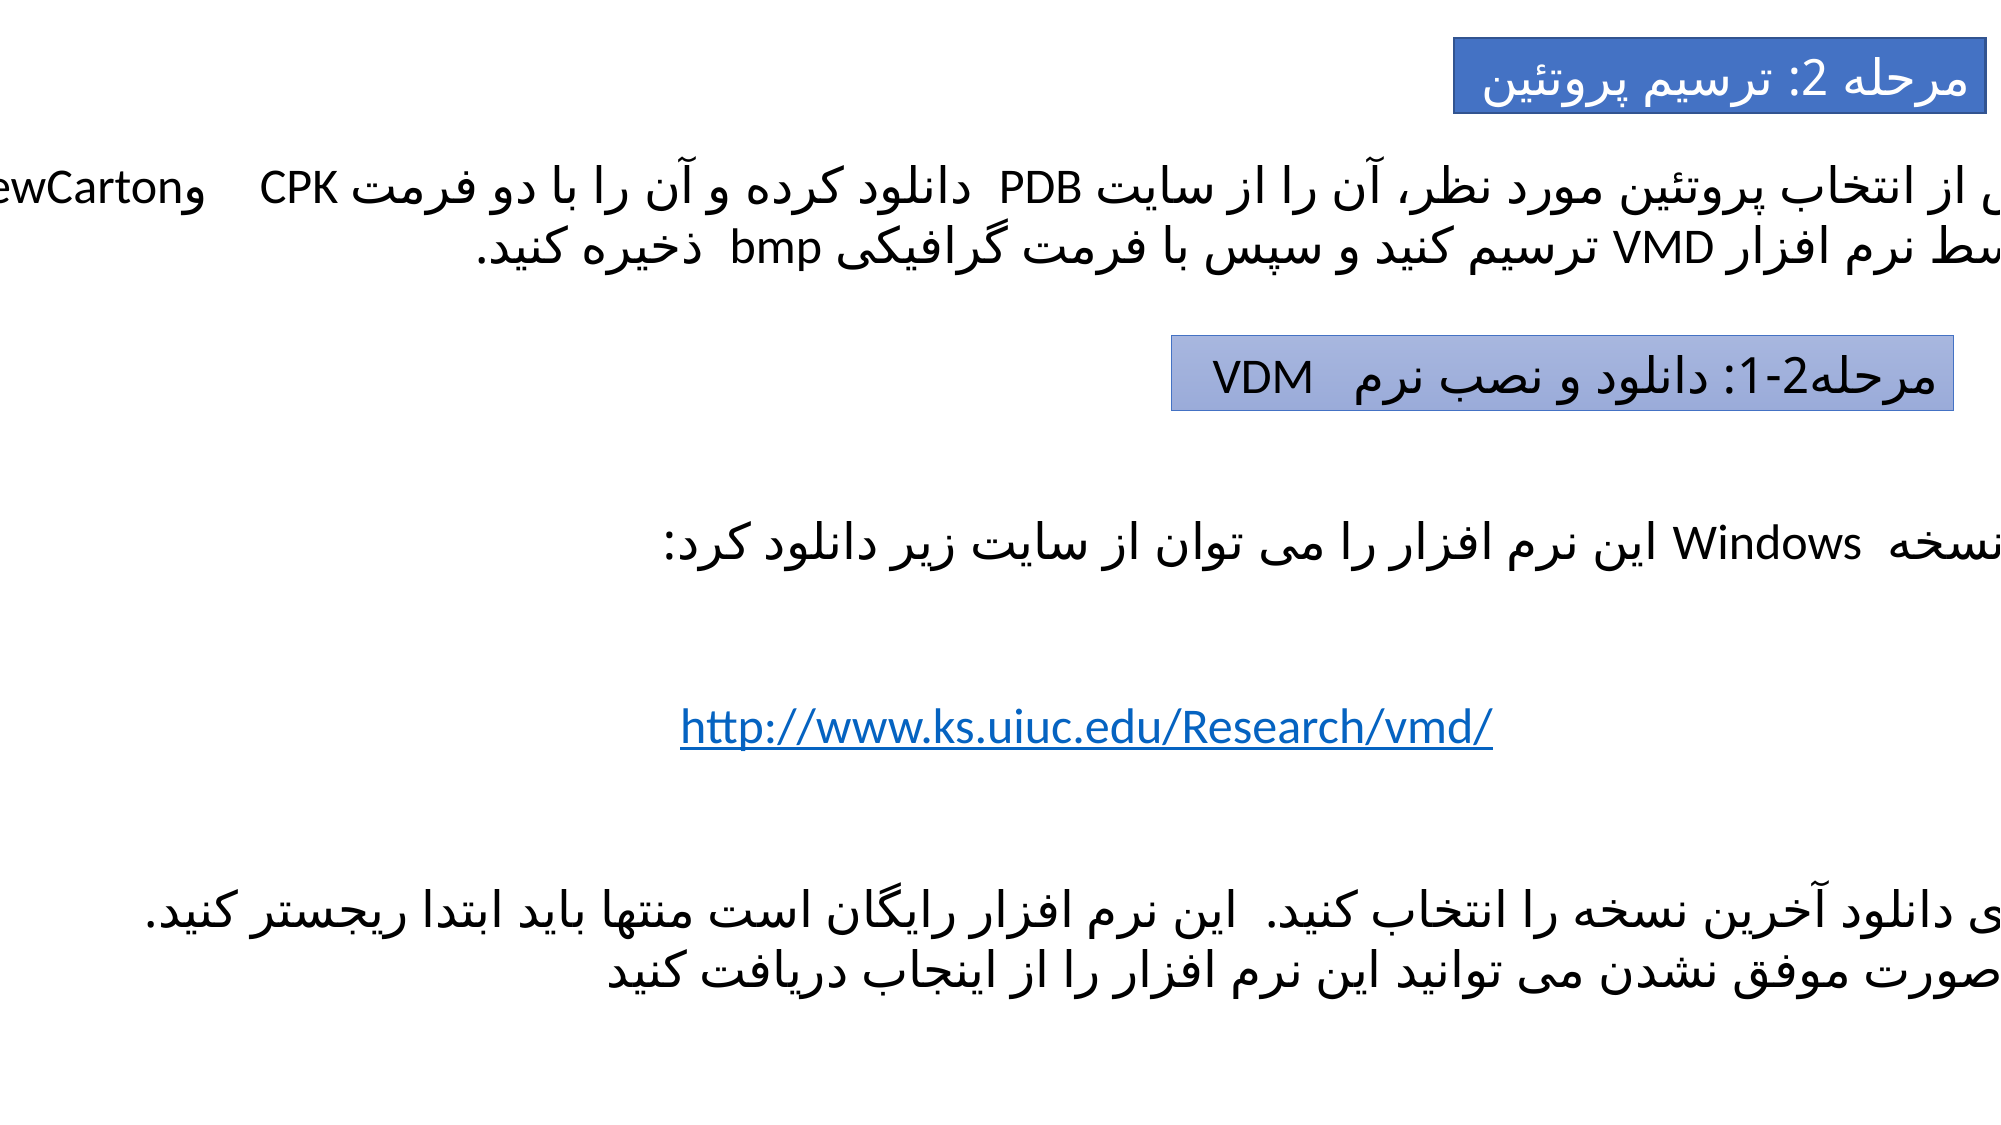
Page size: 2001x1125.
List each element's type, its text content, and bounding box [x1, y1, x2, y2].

text_box برای دانلود آخرین نسخه را انتخاب کنید. این نرم افزار رایگان است منتها باید ابتدا ریجستر کنید. در صورت موفق نشدن می توانید این نرم افزار را از اینجاب دریافت کنید [129, 869, 2000, 1005]
text_box مرحله 2: ترسیم پروتئین [1453, 37, 1987, 114]
text_box پس از انتخاب پروتئین مورد نظر، آن را از سایت PDB دانلود کرده و آن را با دو فرمت CPK وNewCarton توسط نرم افزار VMD ترسیم کنید و سپس با فرمت گرافیکی bmp ذخیره کنید. [0, 145, 2000, 281]
text_box نسخه Windows این نرم افزار را می توان از سایت زیر دانلود کرد: [648, 501, 2000, 577]
text_box مرحله2-1: دانلود و نصب نرم VDM [1171, 335, 1954, 411]
text_box http://www.ks.uiuc.edu/Research/vmd/ [665, 685, 1508, 761]
